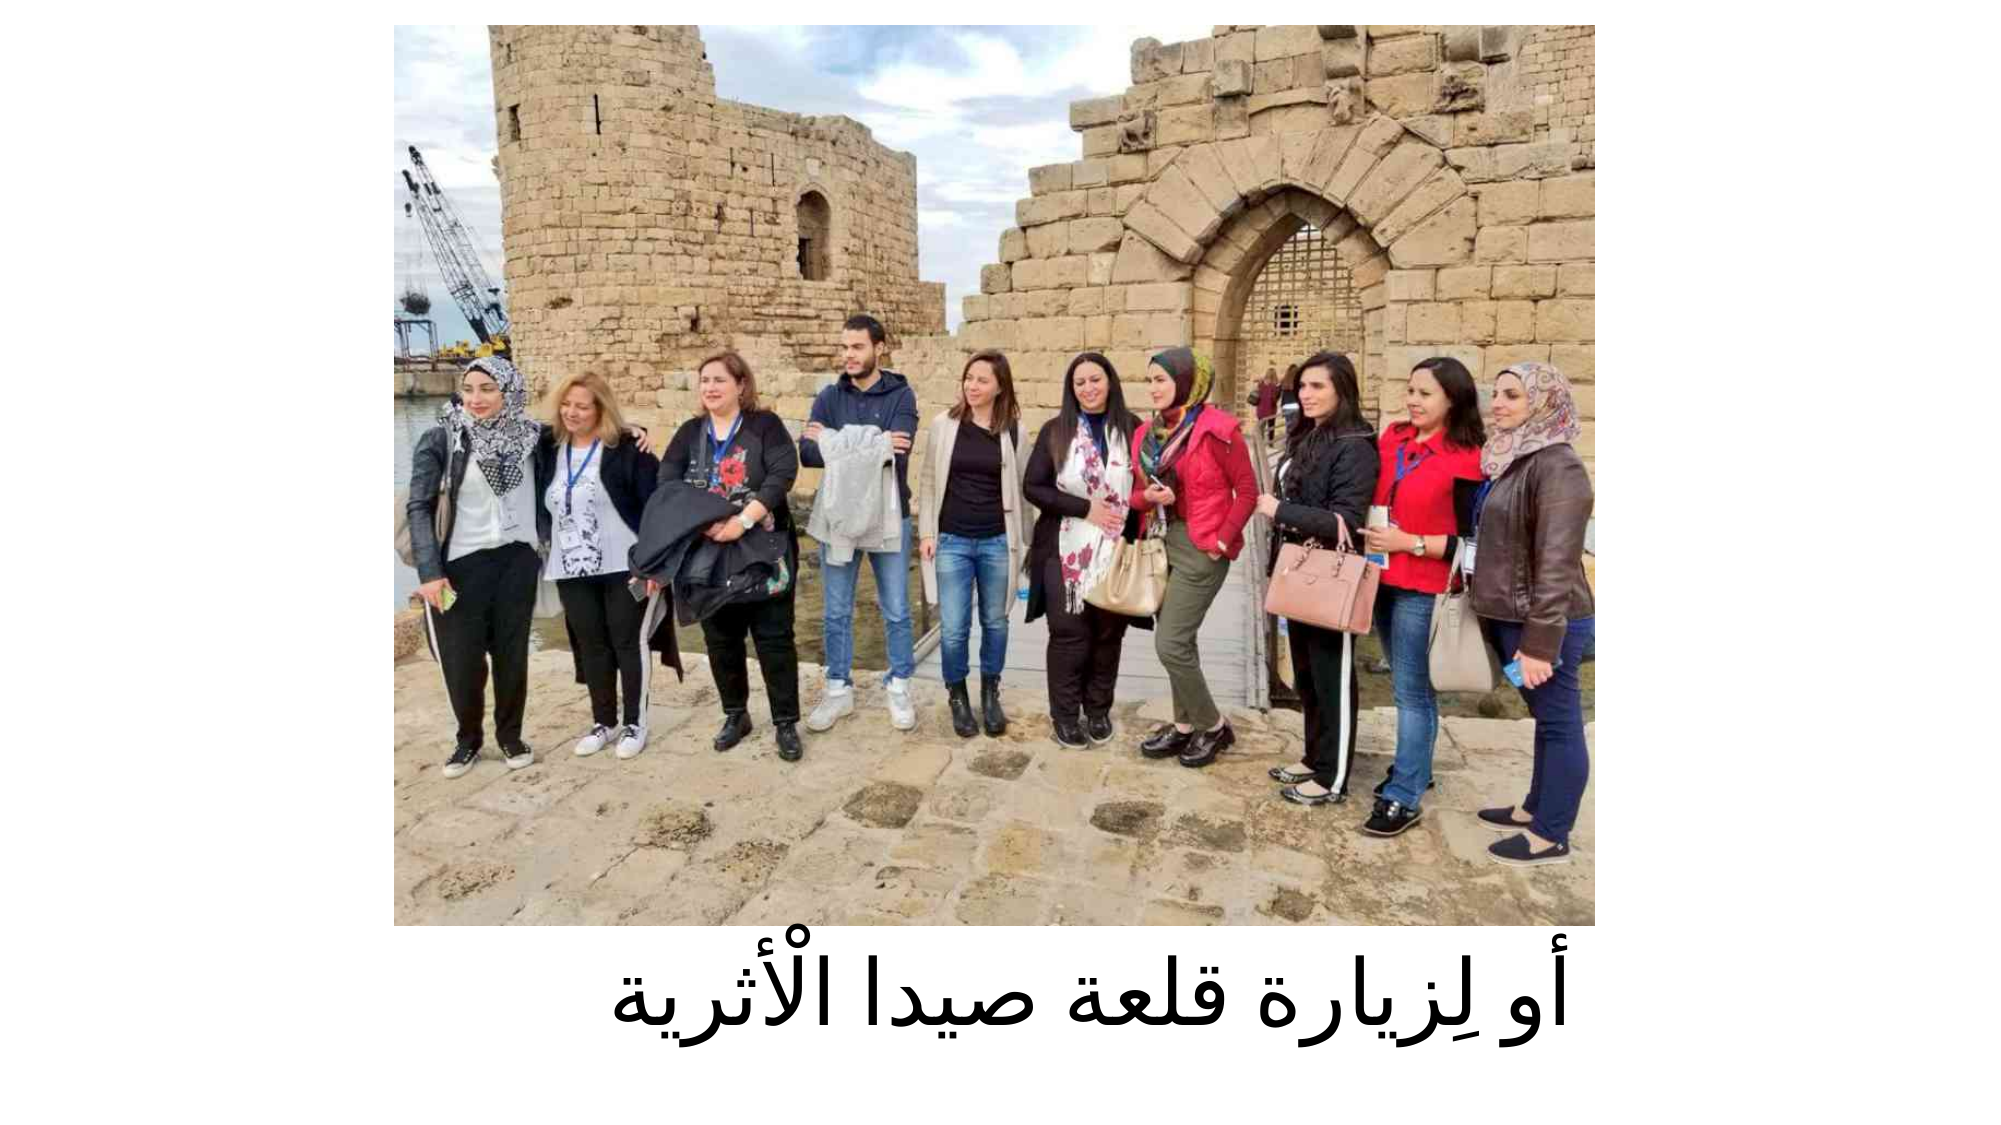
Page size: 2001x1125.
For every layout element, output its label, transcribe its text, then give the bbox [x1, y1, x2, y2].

picture [394, 25, 1595, 927]
text_box أو لِزيارة قلعة صيدا الْأثرية [593, 927, 1588, 1051]
